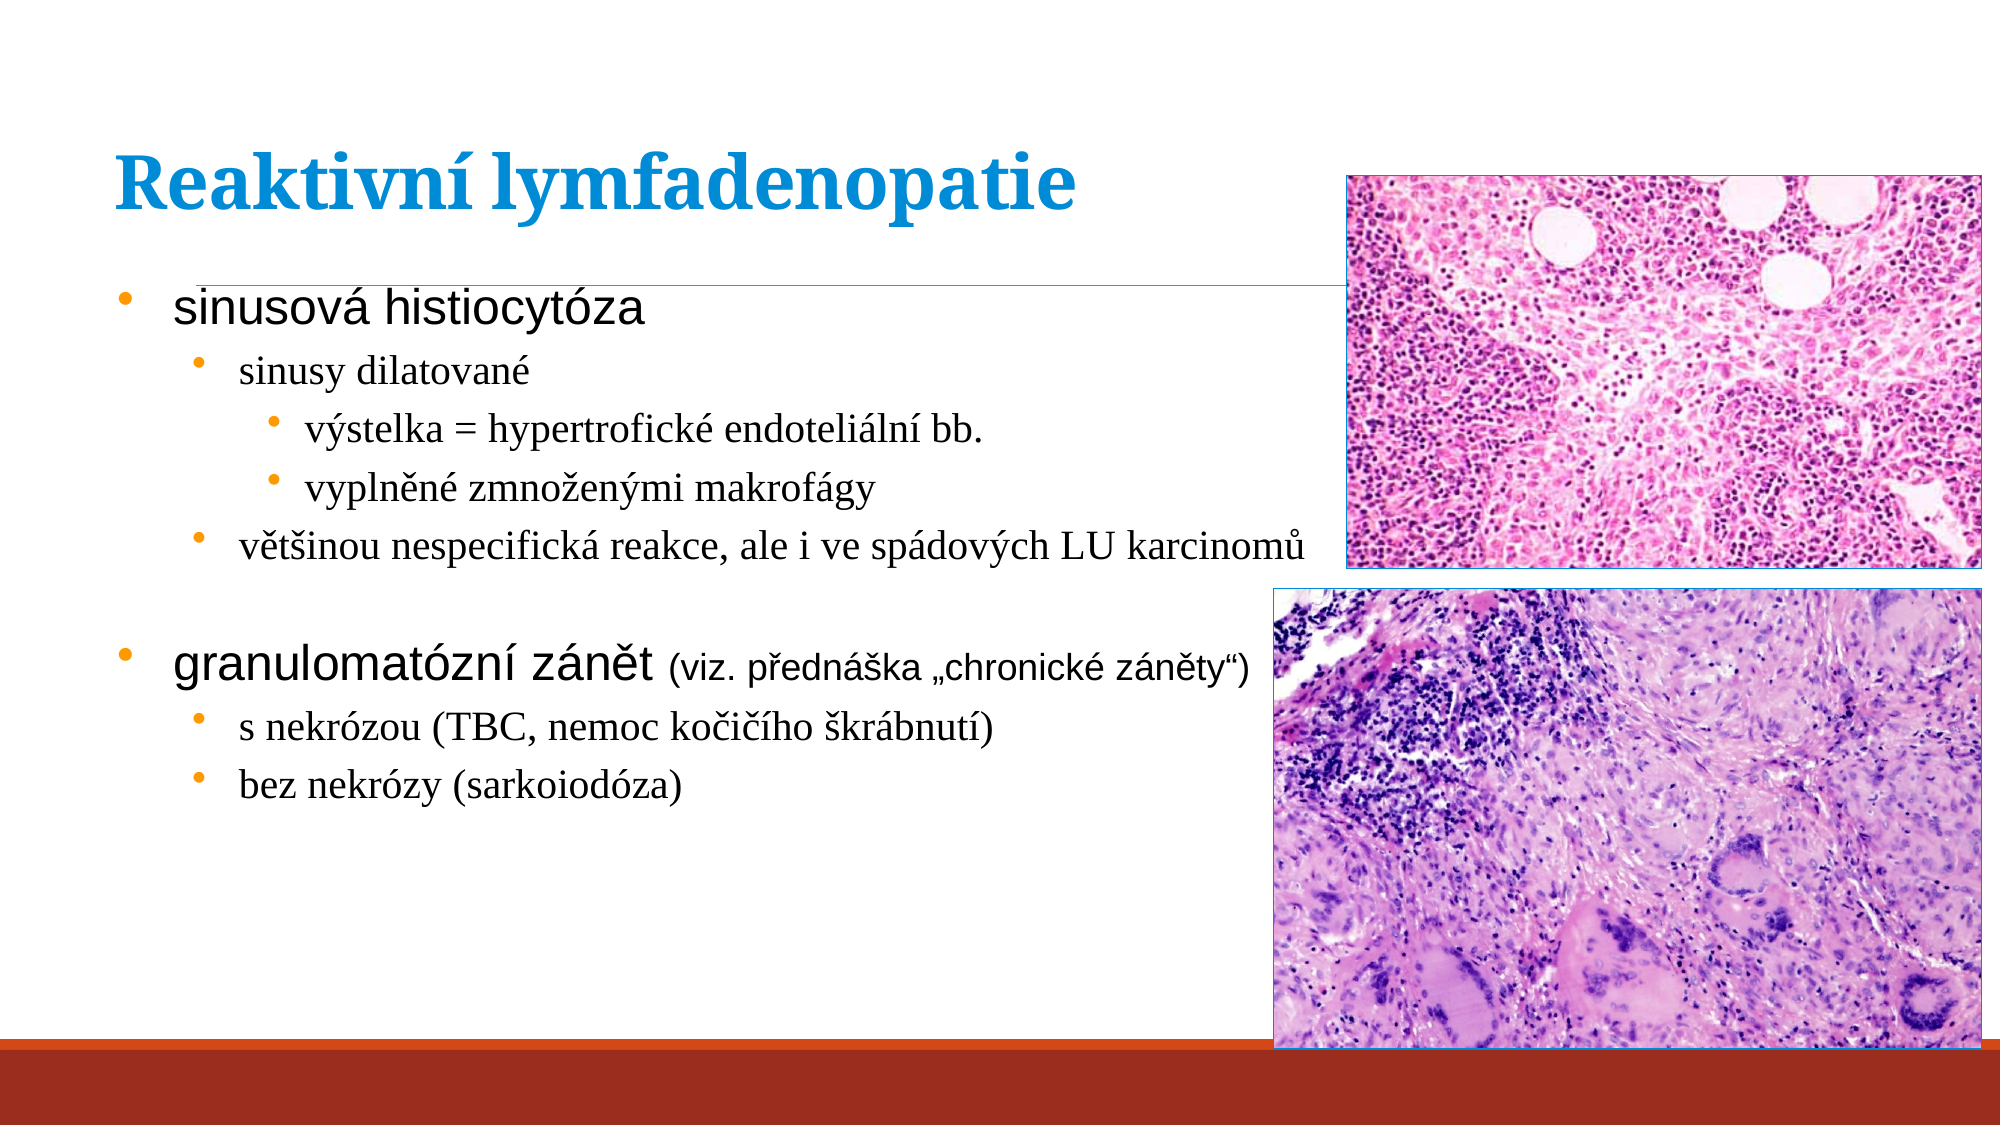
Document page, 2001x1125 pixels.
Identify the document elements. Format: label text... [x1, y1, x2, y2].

text_box sinusová histiocytóza sinusy dilatované výstelka = hypertrofické endoteliální bb. vyplněné zmnoženými makrofágy většinou nespecifická reakce, ale i ve spádových LU karcinomů granulomatózní zánět (viz. přednáška „chronické záněty“) s nekrózou (TBC, nemoc kočičího škrábnutí) bez nekrózy (sarkoiodóza) [102, 267, 1552, 1010]
picture [1272, 587, 1983, 1050]
picture [1345, 175, 1983, 569]
title Reaktivní lymfadenopatie [99, 45, 1552, 233]
